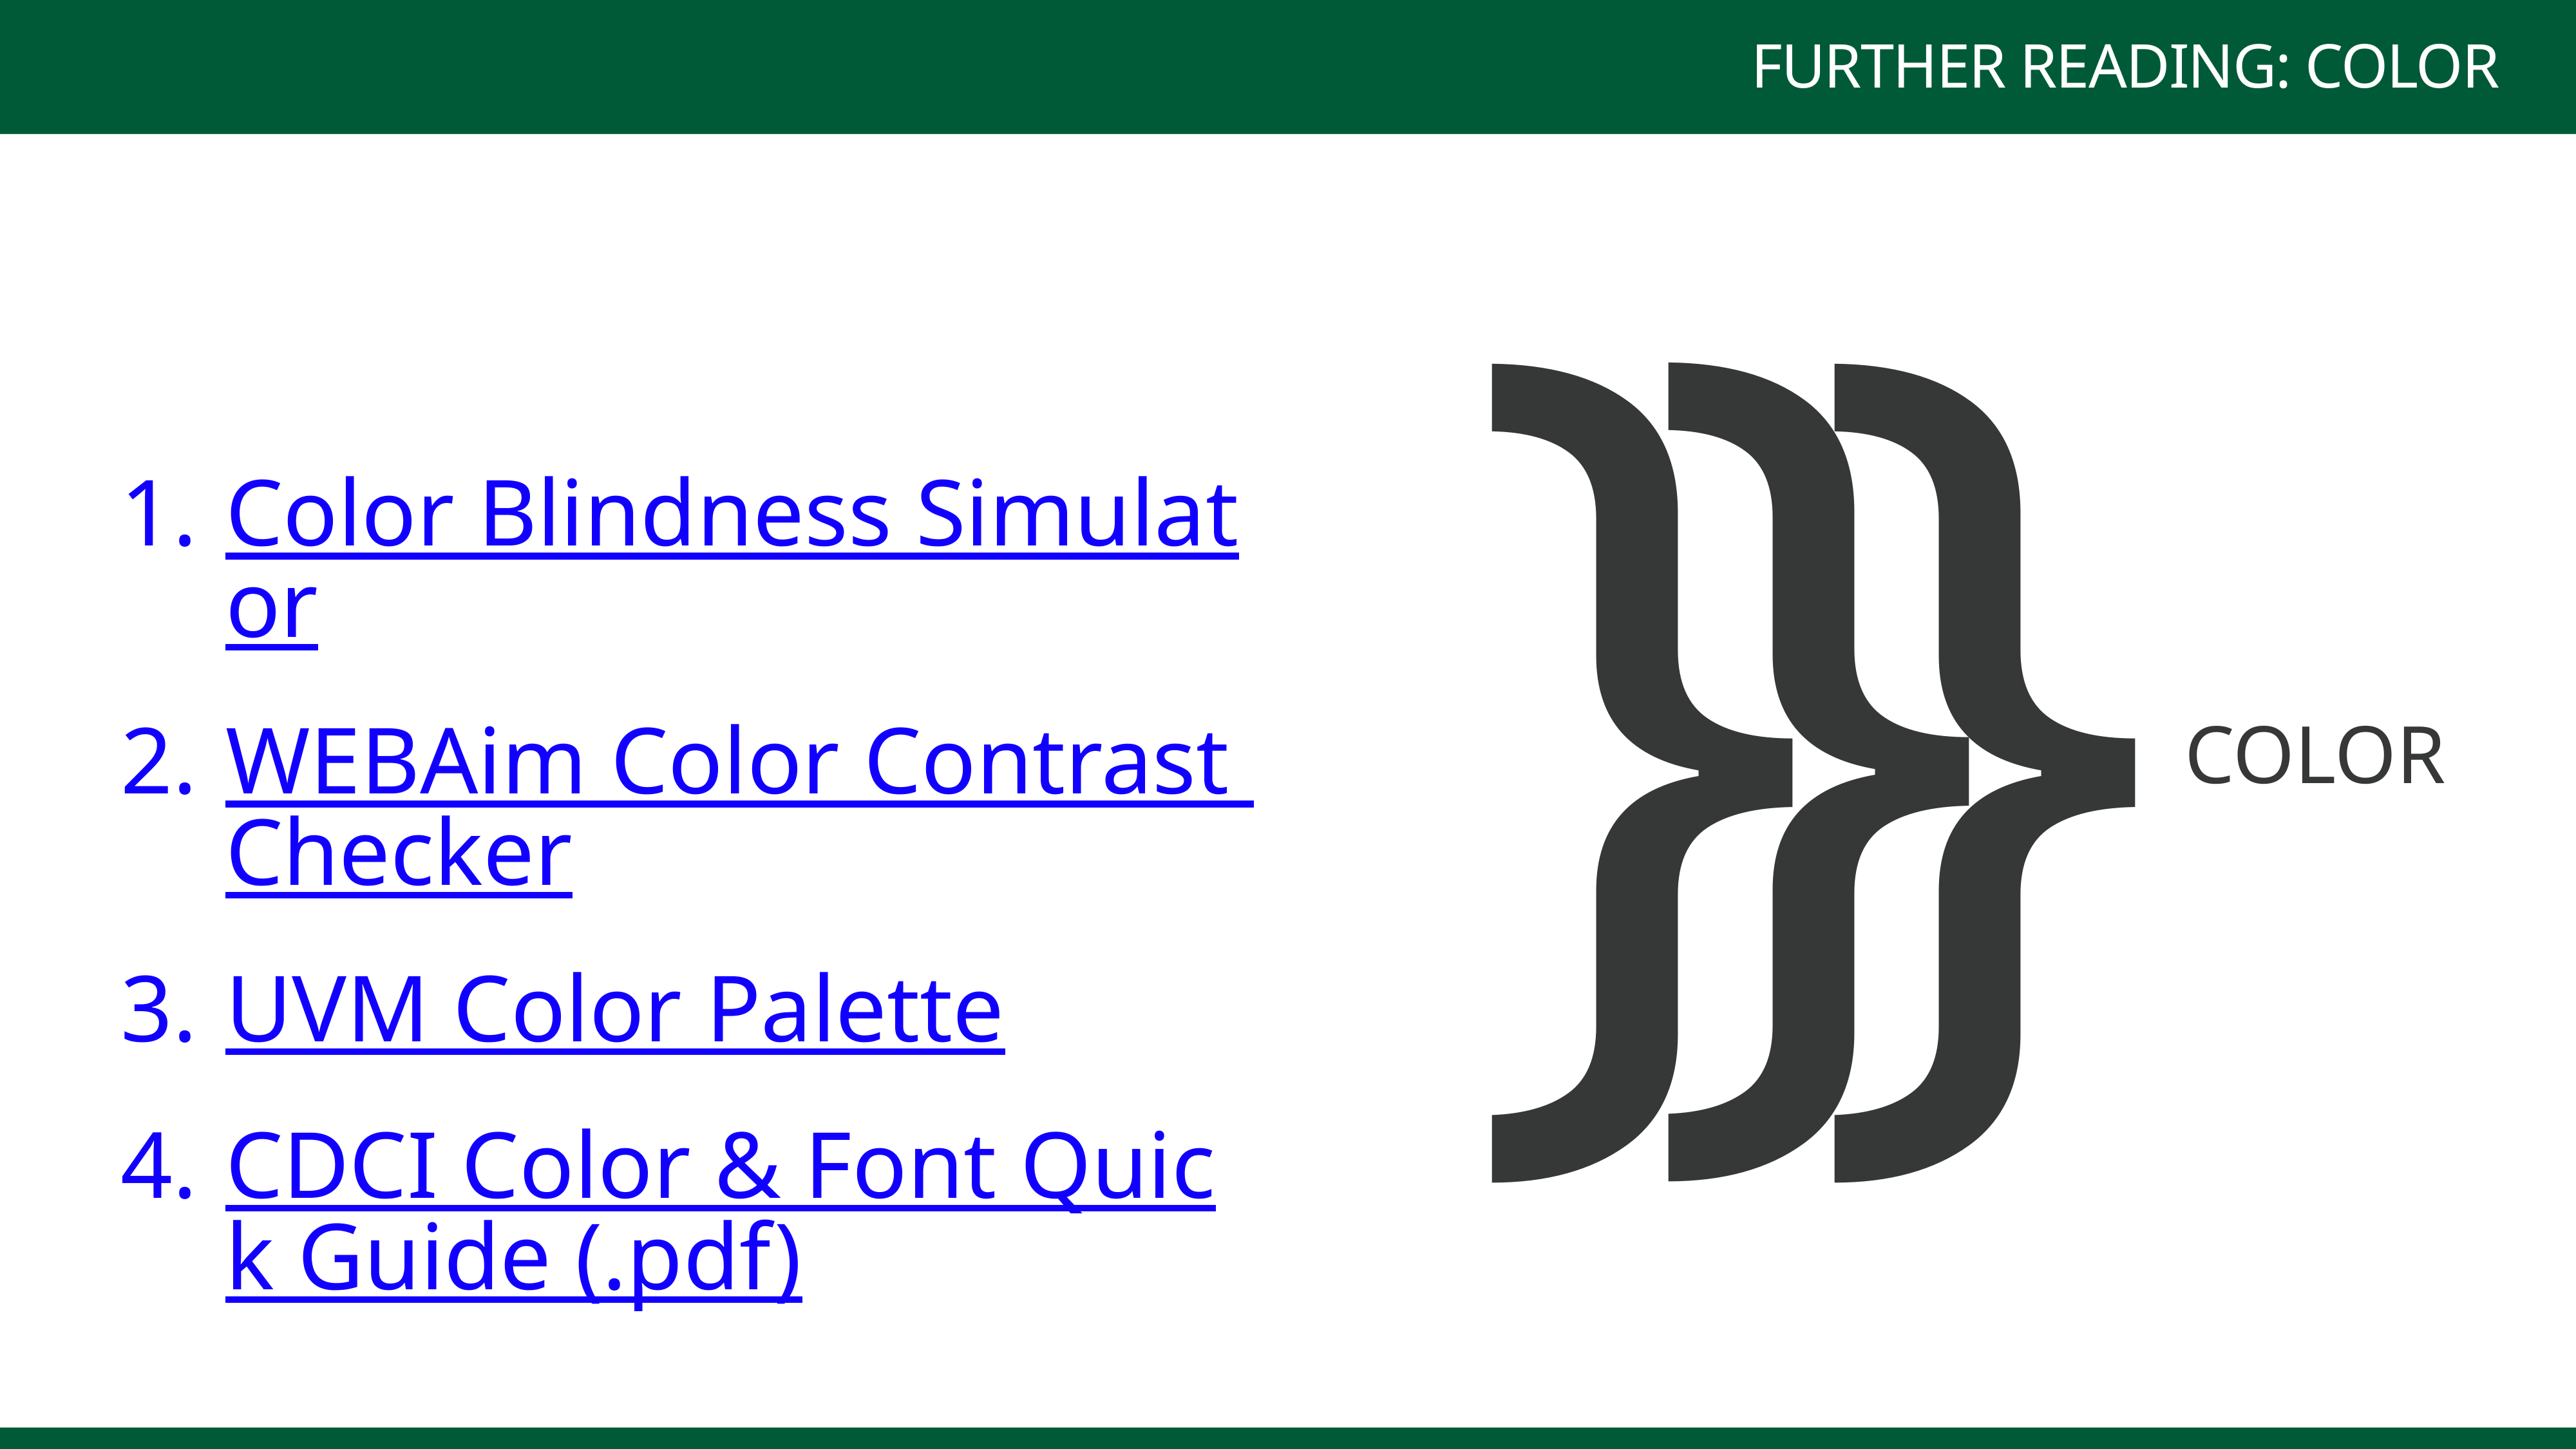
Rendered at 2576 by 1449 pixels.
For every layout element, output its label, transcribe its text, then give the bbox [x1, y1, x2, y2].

text_box COLOR [2215, 699, 2452, 805]
title FURTHER READING: COLOR [1745, 0, 2545, 198]
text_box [1409, 88, 2215, 1228]
text_box Color Blindness Simulator WEBAim Color Contrast Checker UVM Color Palette CDCI Color & Font Quick Guide (.pdf) [115, 449, 1263, 1054]
